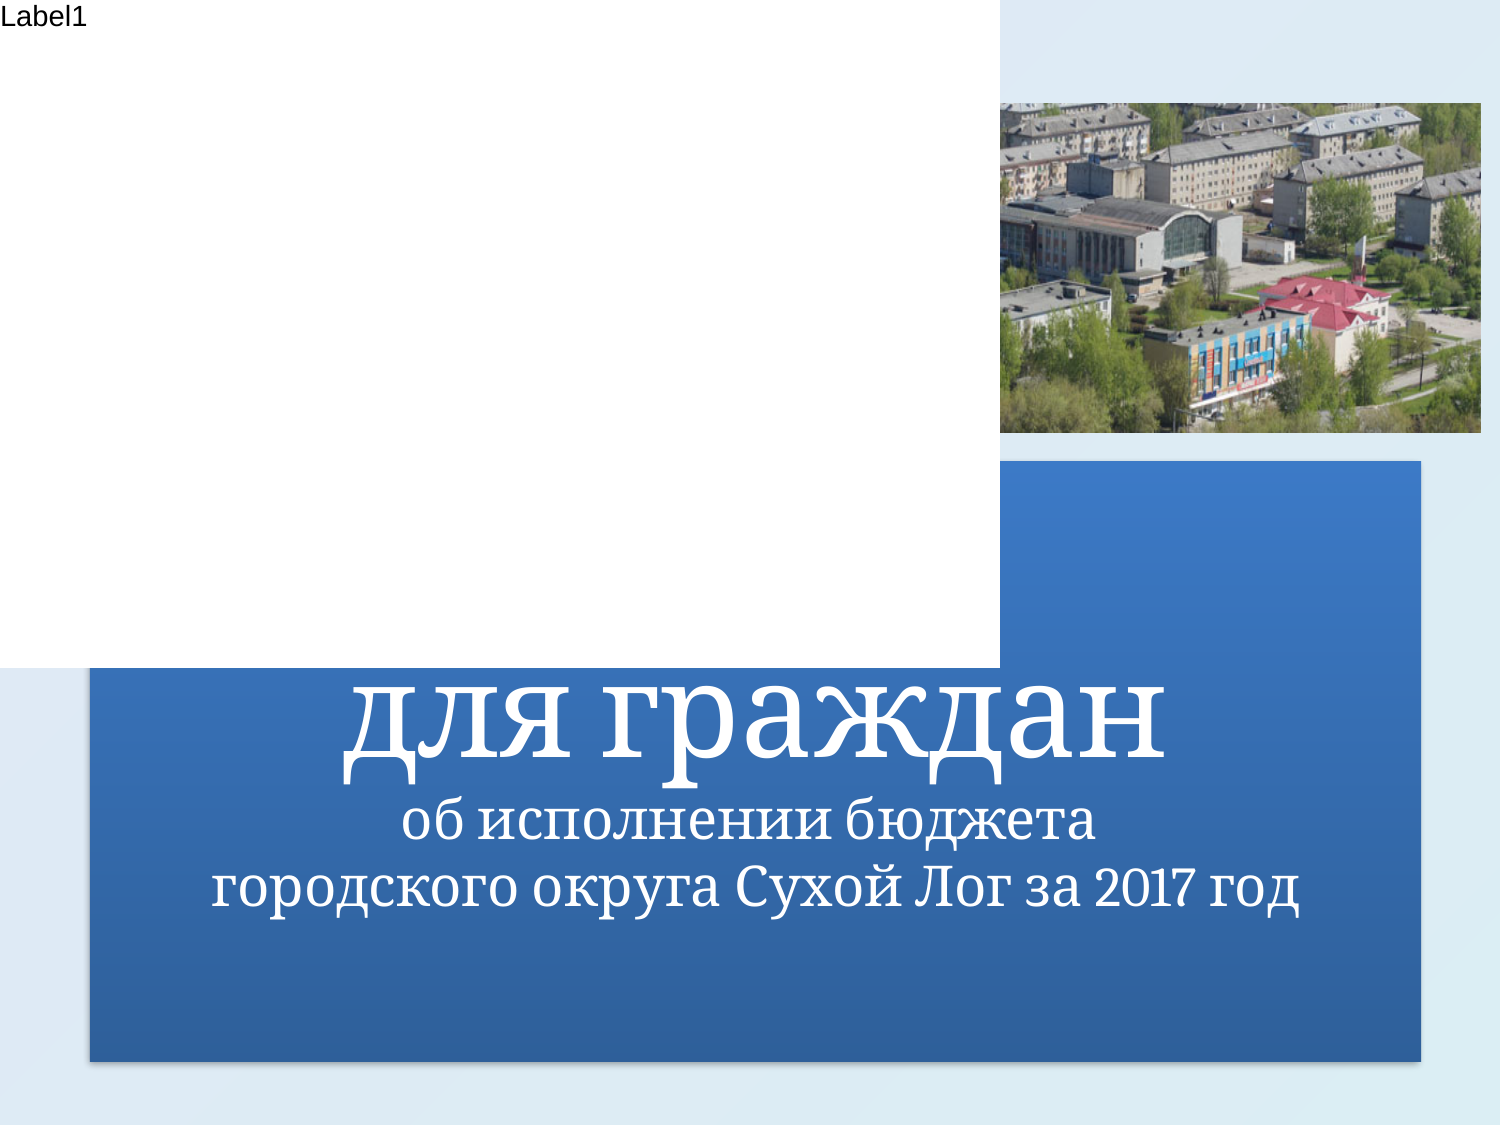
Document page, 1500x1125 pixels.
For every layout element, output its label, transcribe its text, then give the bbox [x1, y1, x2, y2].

picture [1000, 103, 1482, 434]
text_box Бюджет для граждан об исполнении бюджета городского округа Сухой Лог за 2017 год [89, 461, 1422, 1062]
